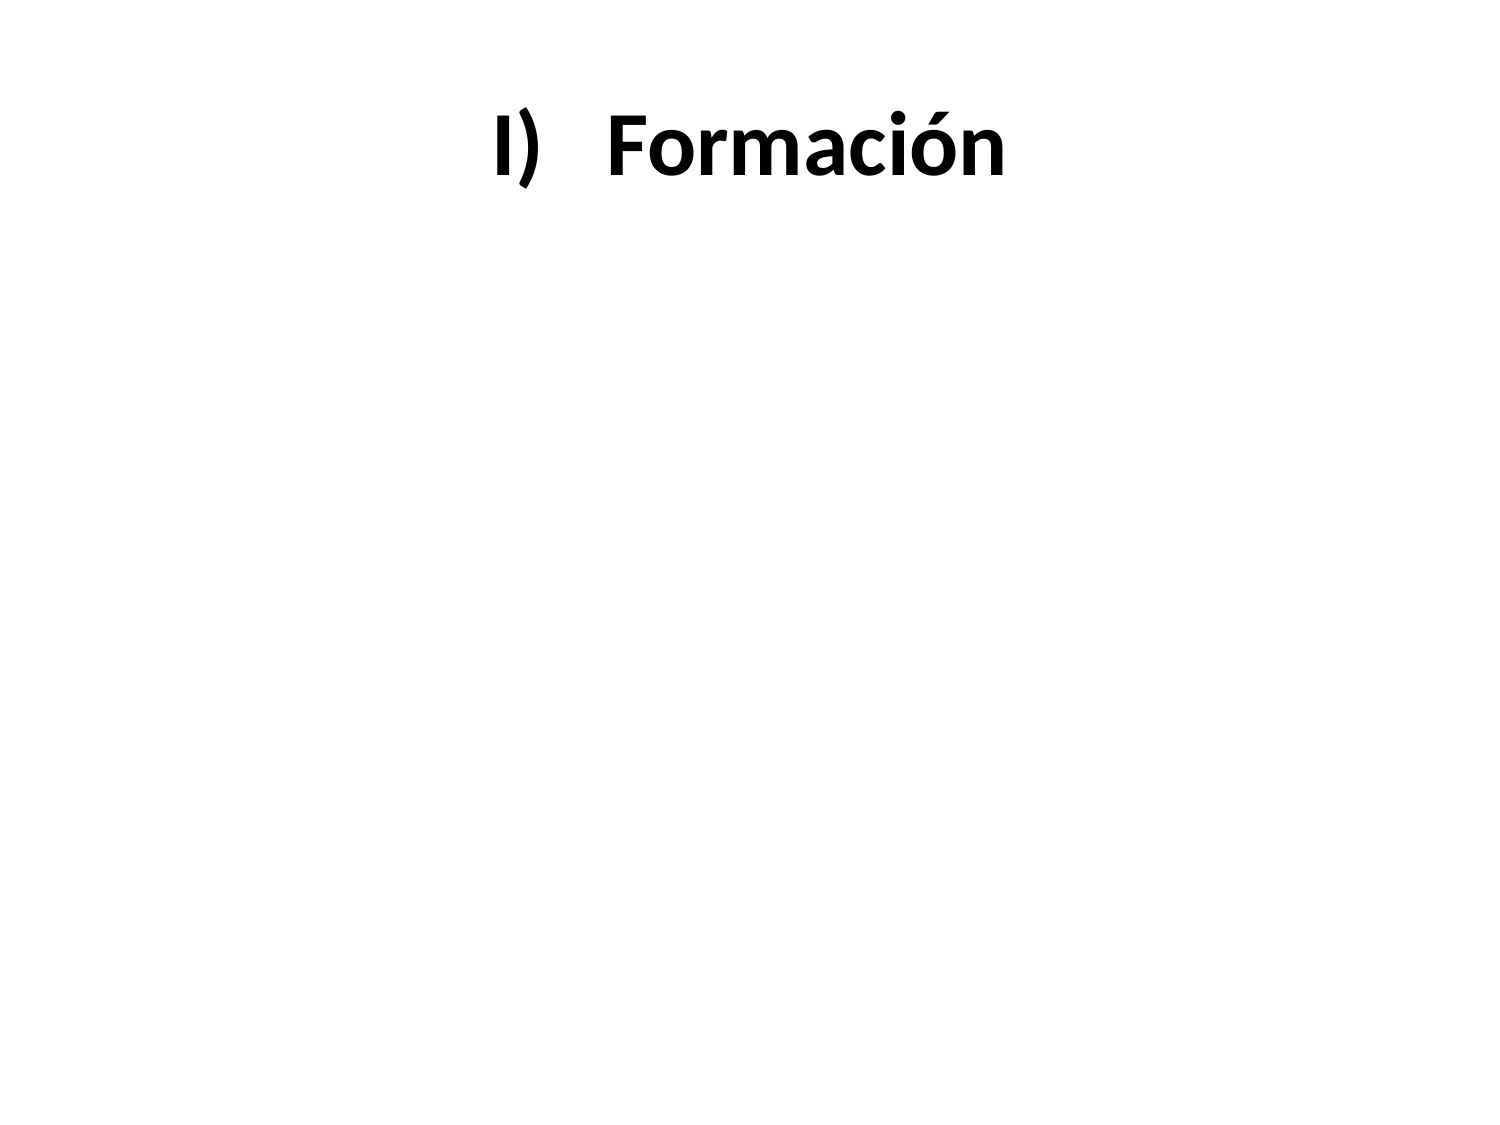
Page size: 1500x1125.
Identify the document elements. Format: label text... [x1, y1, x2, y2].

title I) Formación [75, 45, 1425, 233]
